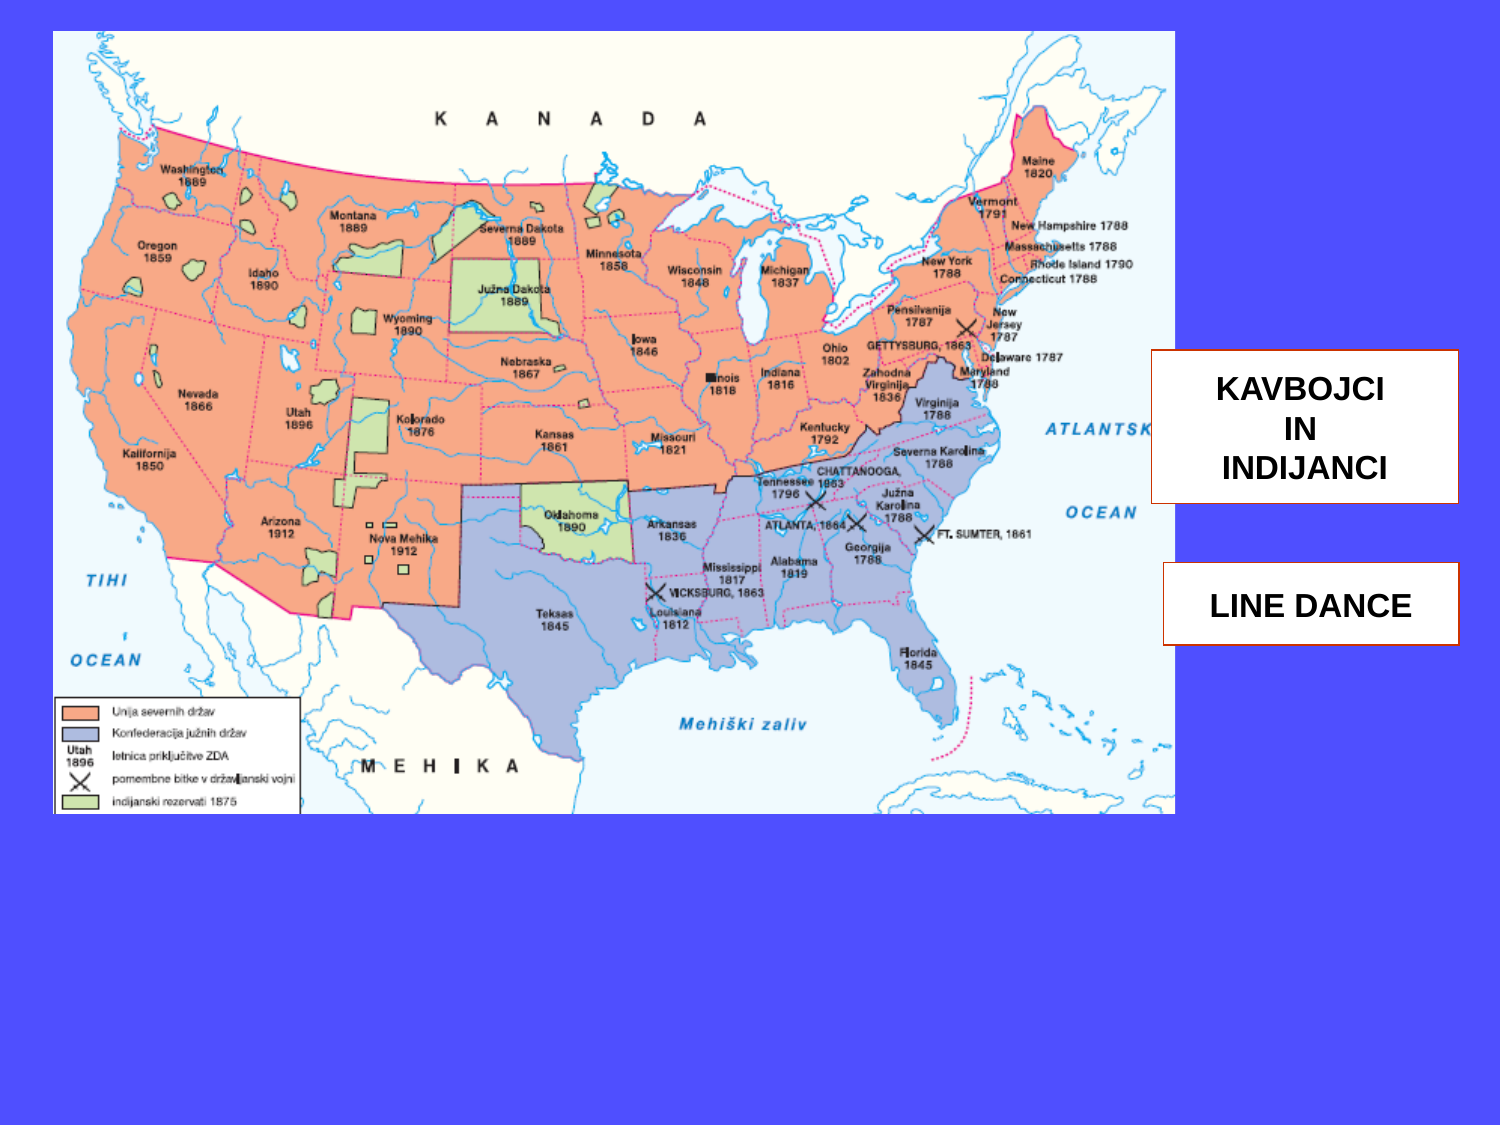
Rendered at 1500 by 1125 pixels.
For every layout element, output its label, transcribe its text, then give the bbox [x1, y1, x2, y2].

text_box KAVBOJCI IN INDIJANCI [1179, 350, 1459, 504]
text_box LINE DANCE [1179, 562, 1459, 646]
picture [52, 30, 1176, 814]
